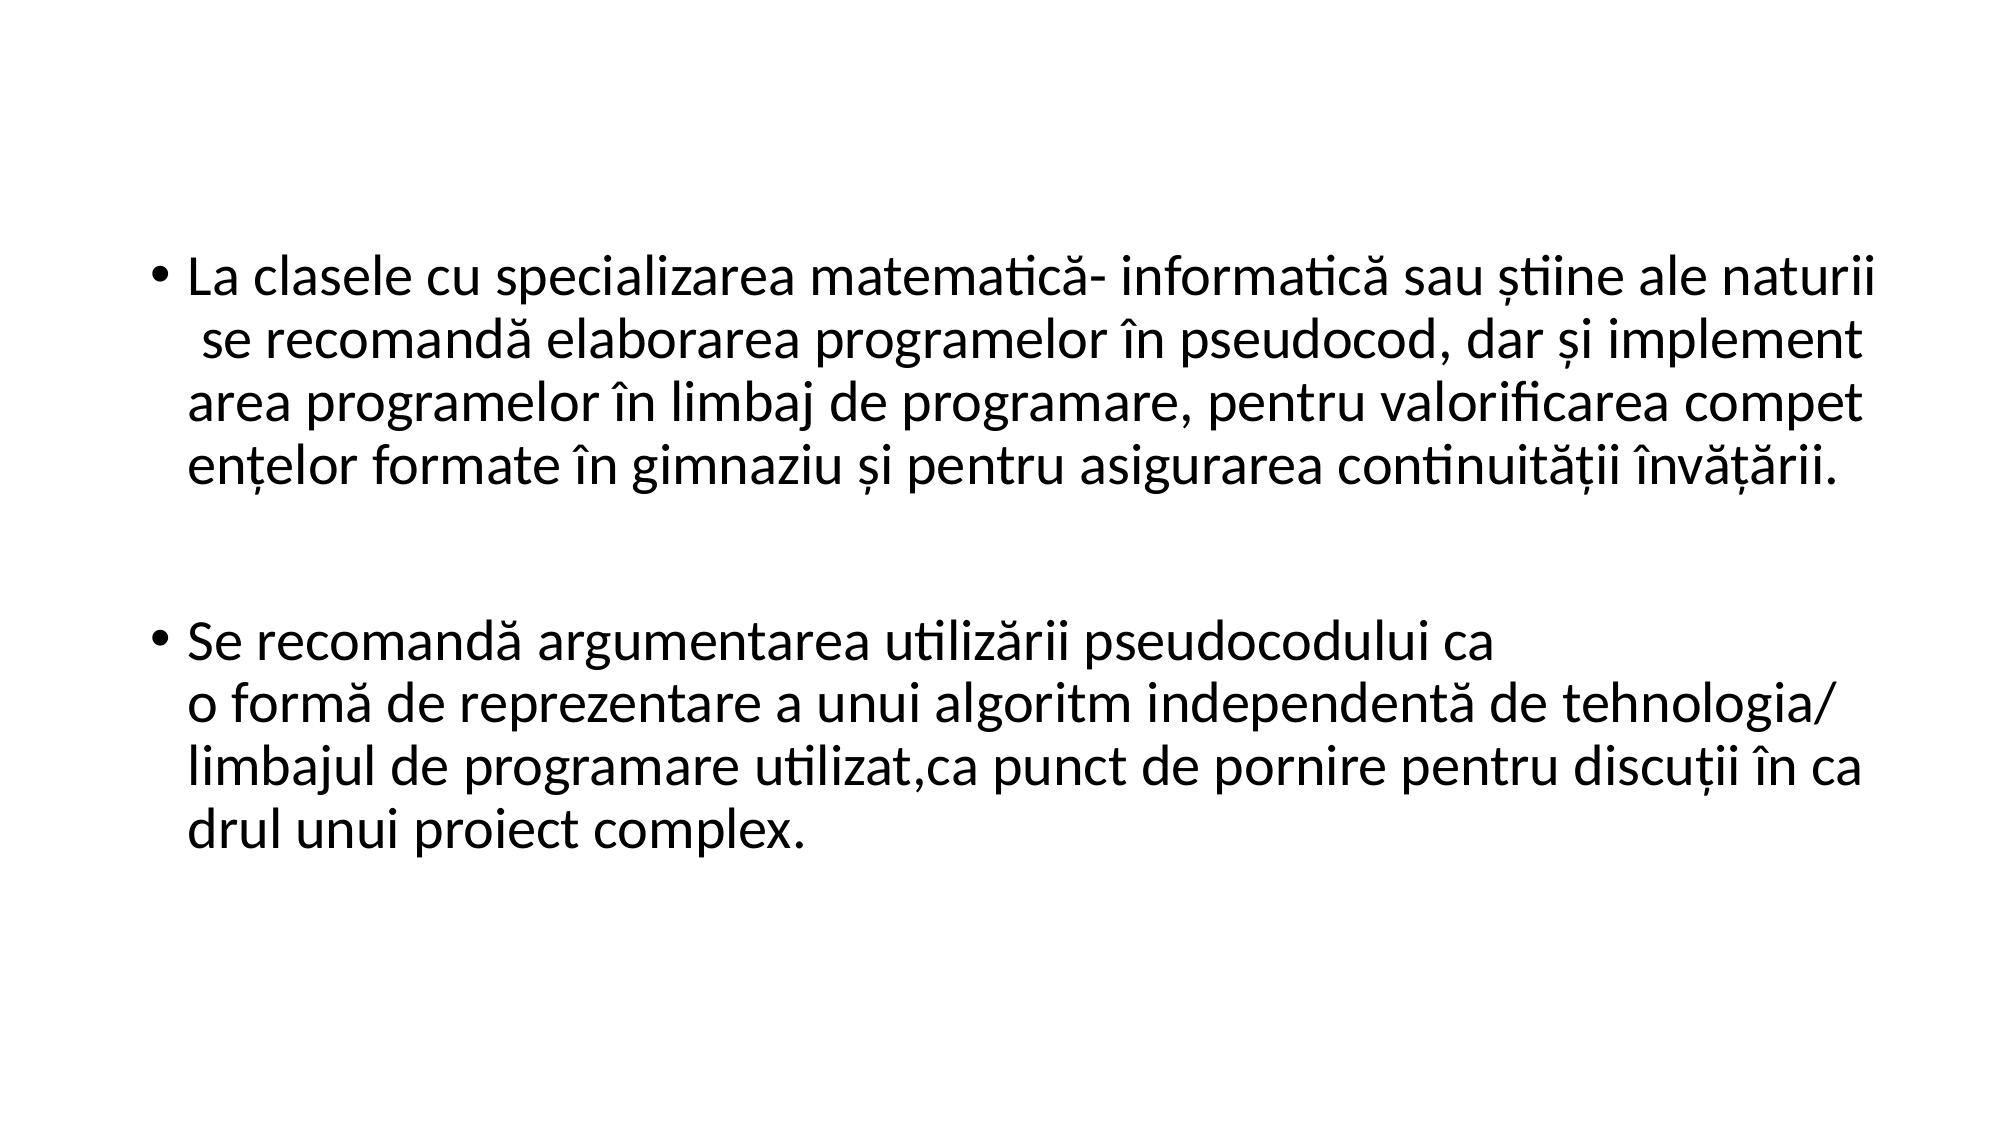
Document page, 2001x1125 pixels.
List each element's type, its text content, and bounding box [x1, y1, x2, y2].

list La clasele cu specializarea matematică- informatică sau știine ale naturii se recomandă elaborarea programelor în pseudocod, dar și implementarea programelor în limbaj de programare, pentru valorificarea competențelor formate în gimnaziu și pentru asigurarea continuității învățării. Se recomandă argumentarea utilizării pseudocodului ca o formă de reprezentare a unui algoritm independentă de tehnologia/limbajul de programare utilizat,ca punct de pornire pentru discuții în cadrul unui proiect complex. [135, 143, 1900, 955]
